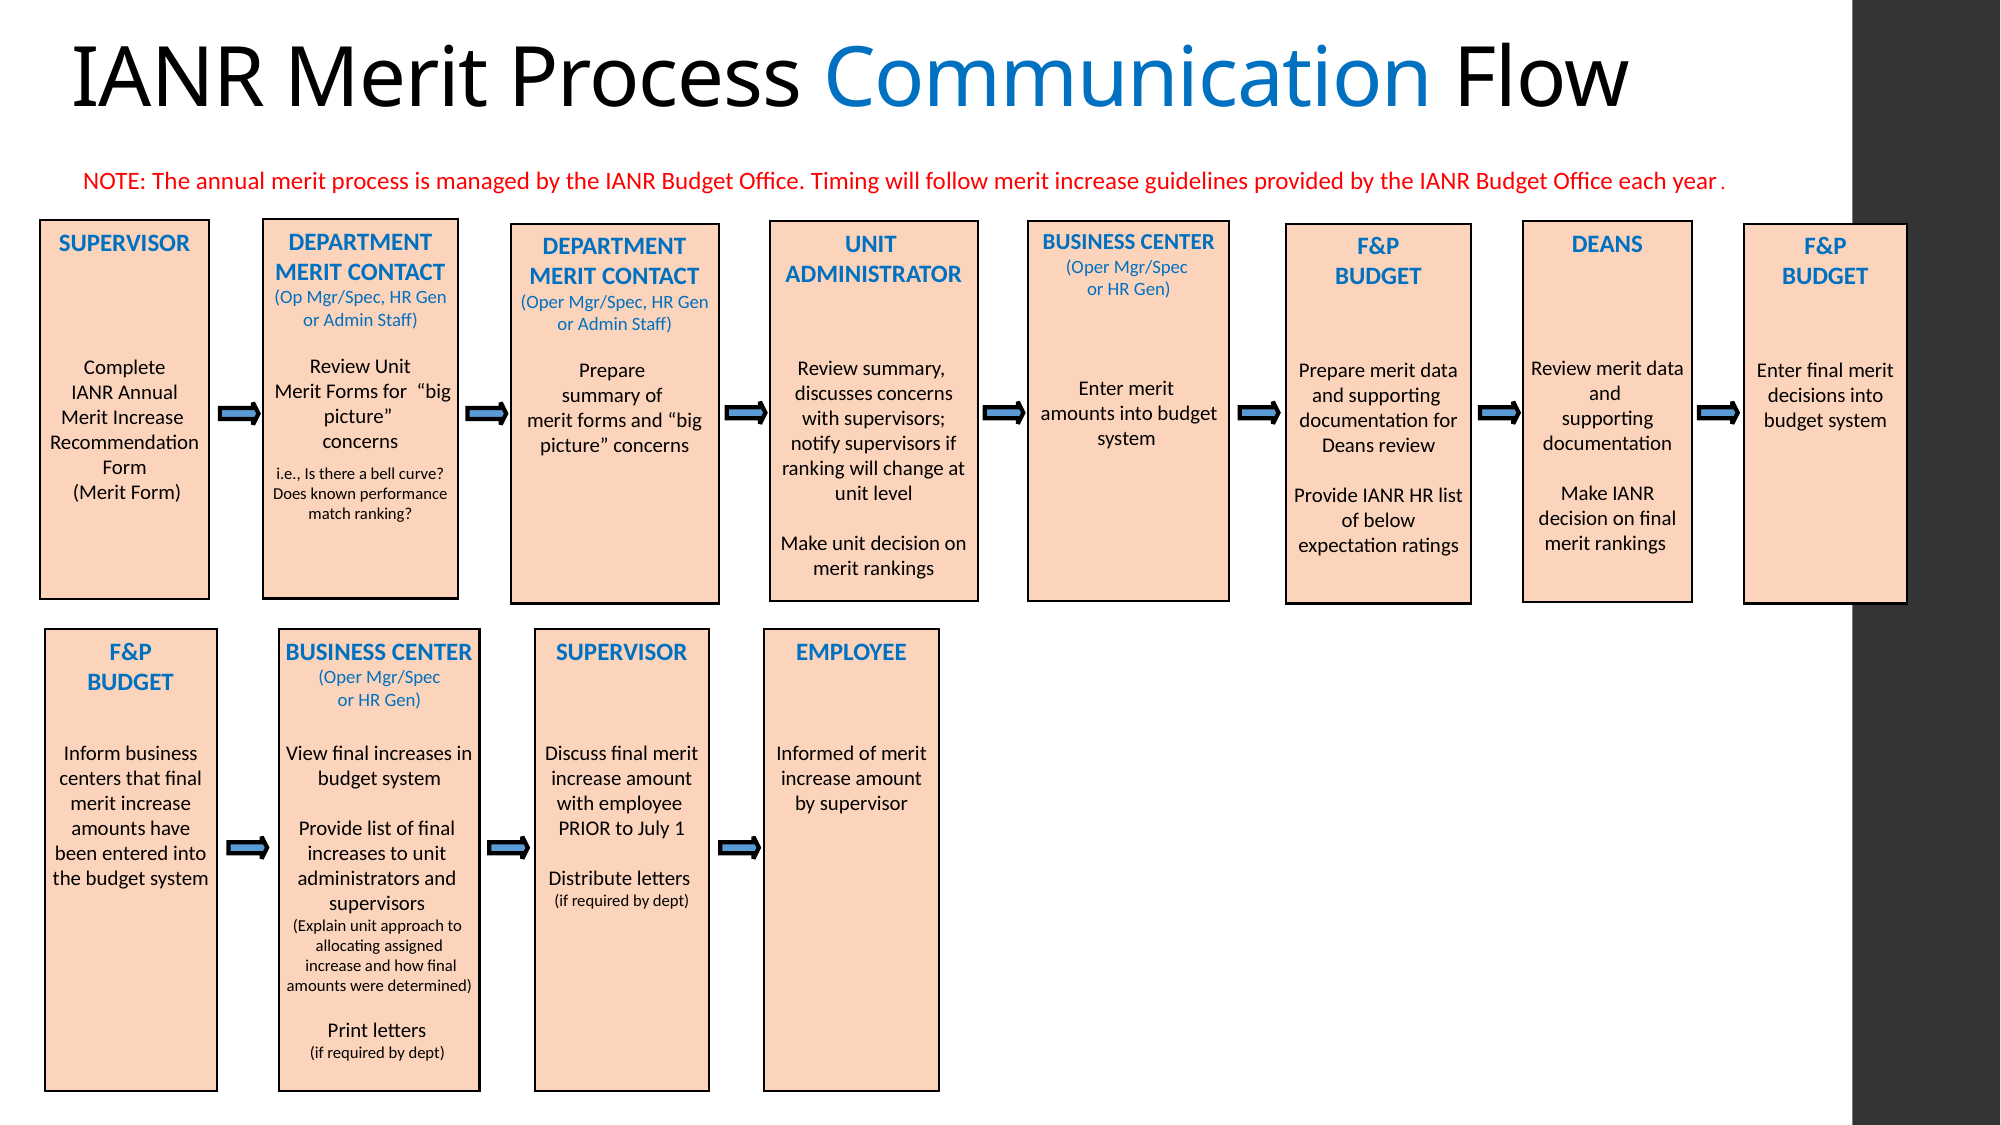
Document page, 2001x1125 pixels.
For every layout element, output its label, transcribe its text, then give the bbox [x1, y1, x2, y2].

text_box DEPARTMENT MERIT CONTACT (Oper Mgr/Spec, HR Gen or Admin Staff) Prepare summary of merit forms and “big picture” concerns [510, 223, 719, 604]
text_box [489, 836, 528, 859]
text_box EMPLOYEE Informed of merit increase amount by supervisor [764, 629, 939, 1092]
text_box F&P BUDGET Inform business centers that final merit increase amounts have been entered into the budget system [44, 629, 217, 1092]
text_box [228, 836, 268, 859]
text_box SUPERVISOR Discuss final merit increase amount with employee PRIOR to July 1 Distribute letters (if required by dept) [534, 629, 709, 1092]
text_box NOTE: The annual merit process is managed by the IANR Budget Office. Timing will follow merit increase guidelines provided by the IANR Budget Office each year. [77, 158, 1911, 200]
text_box [219, 402, 259, 425]
text_box F&P BUDGET Enter final merit decisions into budget system [1743, 223, 1908, 604]
text_box [726, 401, 766, 424]
title IANR Merit Process Communication Flow [56, 34, 1835, 132]
text_box DEANS Review merit data and supporting documentation Make IANR decision on final merit rankings [1523, 221, 1692, 602]
text_box F&P BUDGET Prepare merit data and supporting documentation for Deans review Provide IANR HR list of below expectation ratings [1285, 223, 1472, 604]
text_box SUPERVISOR Complete IANR Annual Merit Increase Recommendation Form (Merit Form) [40, 220, 210, 600]
text_box [1239, 401, 1279, 424]
text_box [467, 402, 507, 425]
text_box [1699, 401, 1738, 424]
text_box [1480, 401, 1519, 424]
text_box BUSINESS CENTER (Oper Mgr/Spec or HR Gen) View final increases in budget system Provide list of final increases to unit administrators and supervisors (Explain unit approach to allocating assigned increase and how final amounts were determined) Print letters (if required by dept) [279, 629, 480, 1092]
text_box [984, 401, 1024, 424]
text_box [720, 836, 759, 859]
text_box DEPARTMENT MERIT CONTACT (Op Mgr/Spec, HR Gen or Admin Staff) Review Unit Merit Forms for “big picture” concerns i.e., Is there a bell curve? Does known performance match ranking? [262, 219, 458, 599]
text_box UNIT ADMINISTRATOR Review summary, discusses concerns with supervisors; notify supervisors if ranking will change at unit level Make unit decision on merit rankings [769, 221, 978, 602]
text_box BUSINESS CENTER (Oper Mgr/Spec or HR Gen) Enter merit amounts into budget system [1028, 221, 1230, 602]
